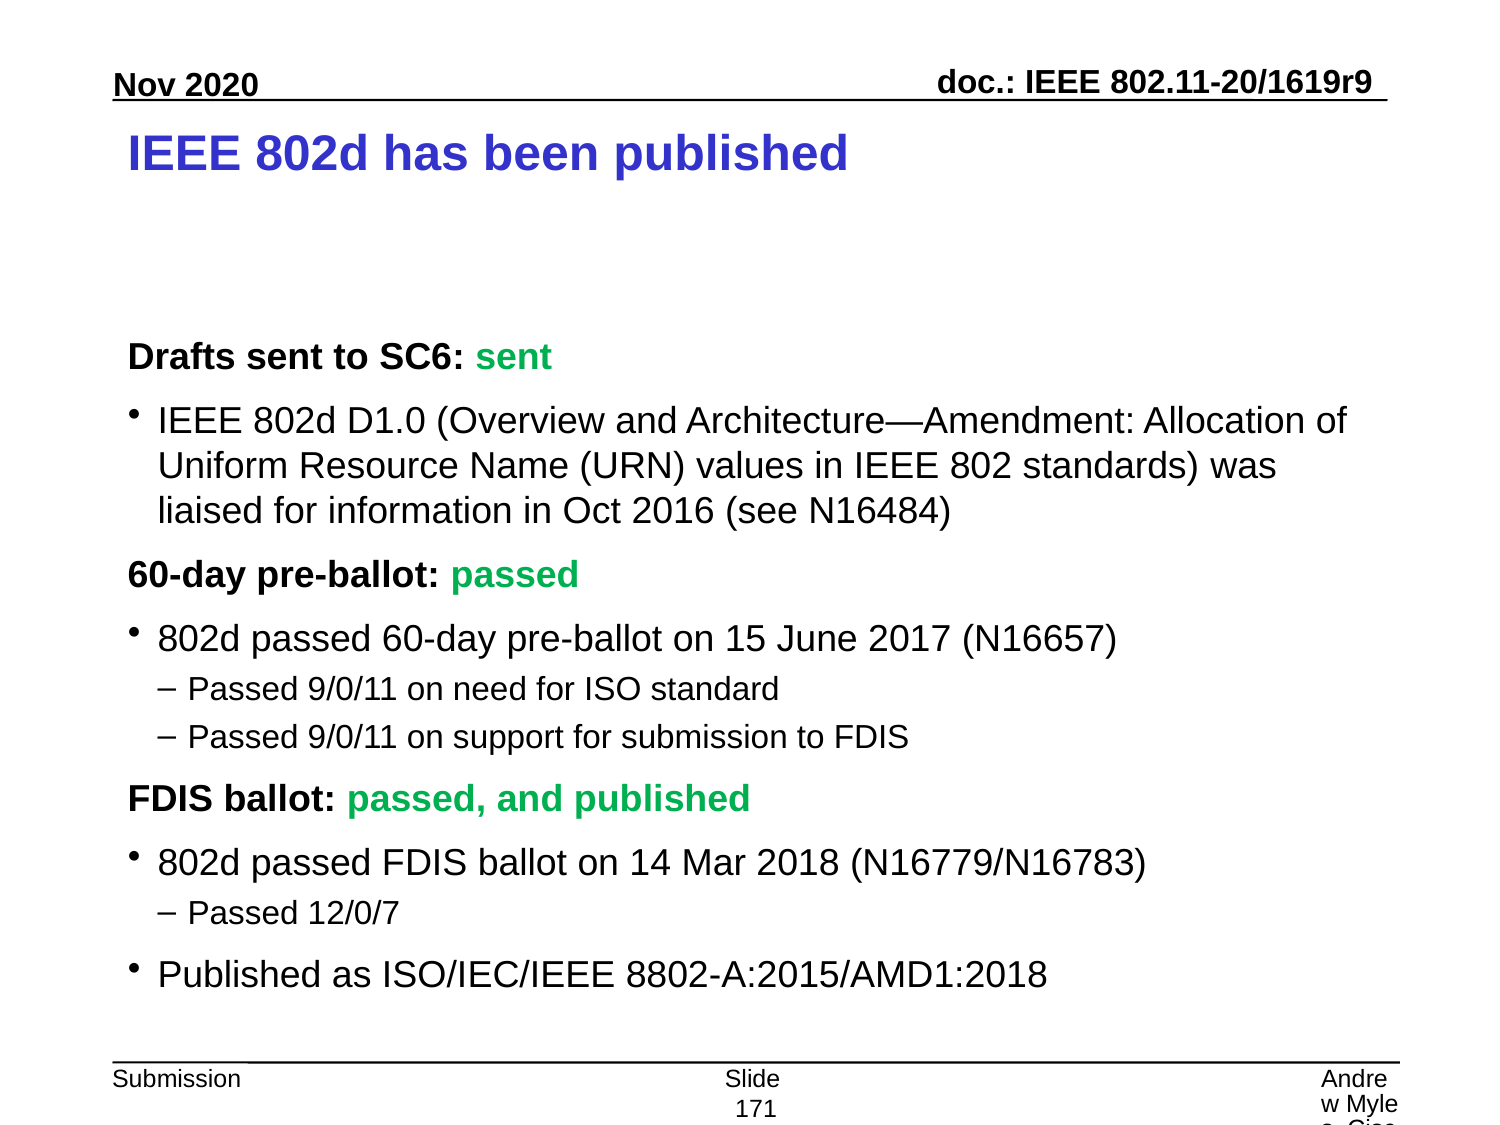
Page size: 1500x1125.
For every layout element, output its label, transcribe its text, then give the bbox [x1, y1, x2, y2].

footer Andrew Myles, Cisco [1320, 1061, 1402, 1093]
slide_number Slide 171 [709, 1061, 803, 1093]
title IEEE 802d has been published [112, 112, 1388, 288]
list Drafts sent to SC6: sent IEEE 802d D1.0 (Overview and Architecture—Amendment: Allocation of Uniform Resource Name (URN) values in IEEE 802 standards) was liaised for information in Oct 2016 (see N16484) 60-day pre-ballot: passed 802d passed 60-day pre-ballot on 15 June 2017 (N16657) Passed 9/0/11 on need for ISO standard Passed 9/0/11 on support for submission to FDIS FDIS ballot: passed, and published 802d passed FDIS ballot on 14 Mar 2018 (N16779/N16783) Passed 12/0/7 Published as ISO/IEC/IEEE 8802-A:2015/AMD1:2018 [112, 324, 1388, 1000]
